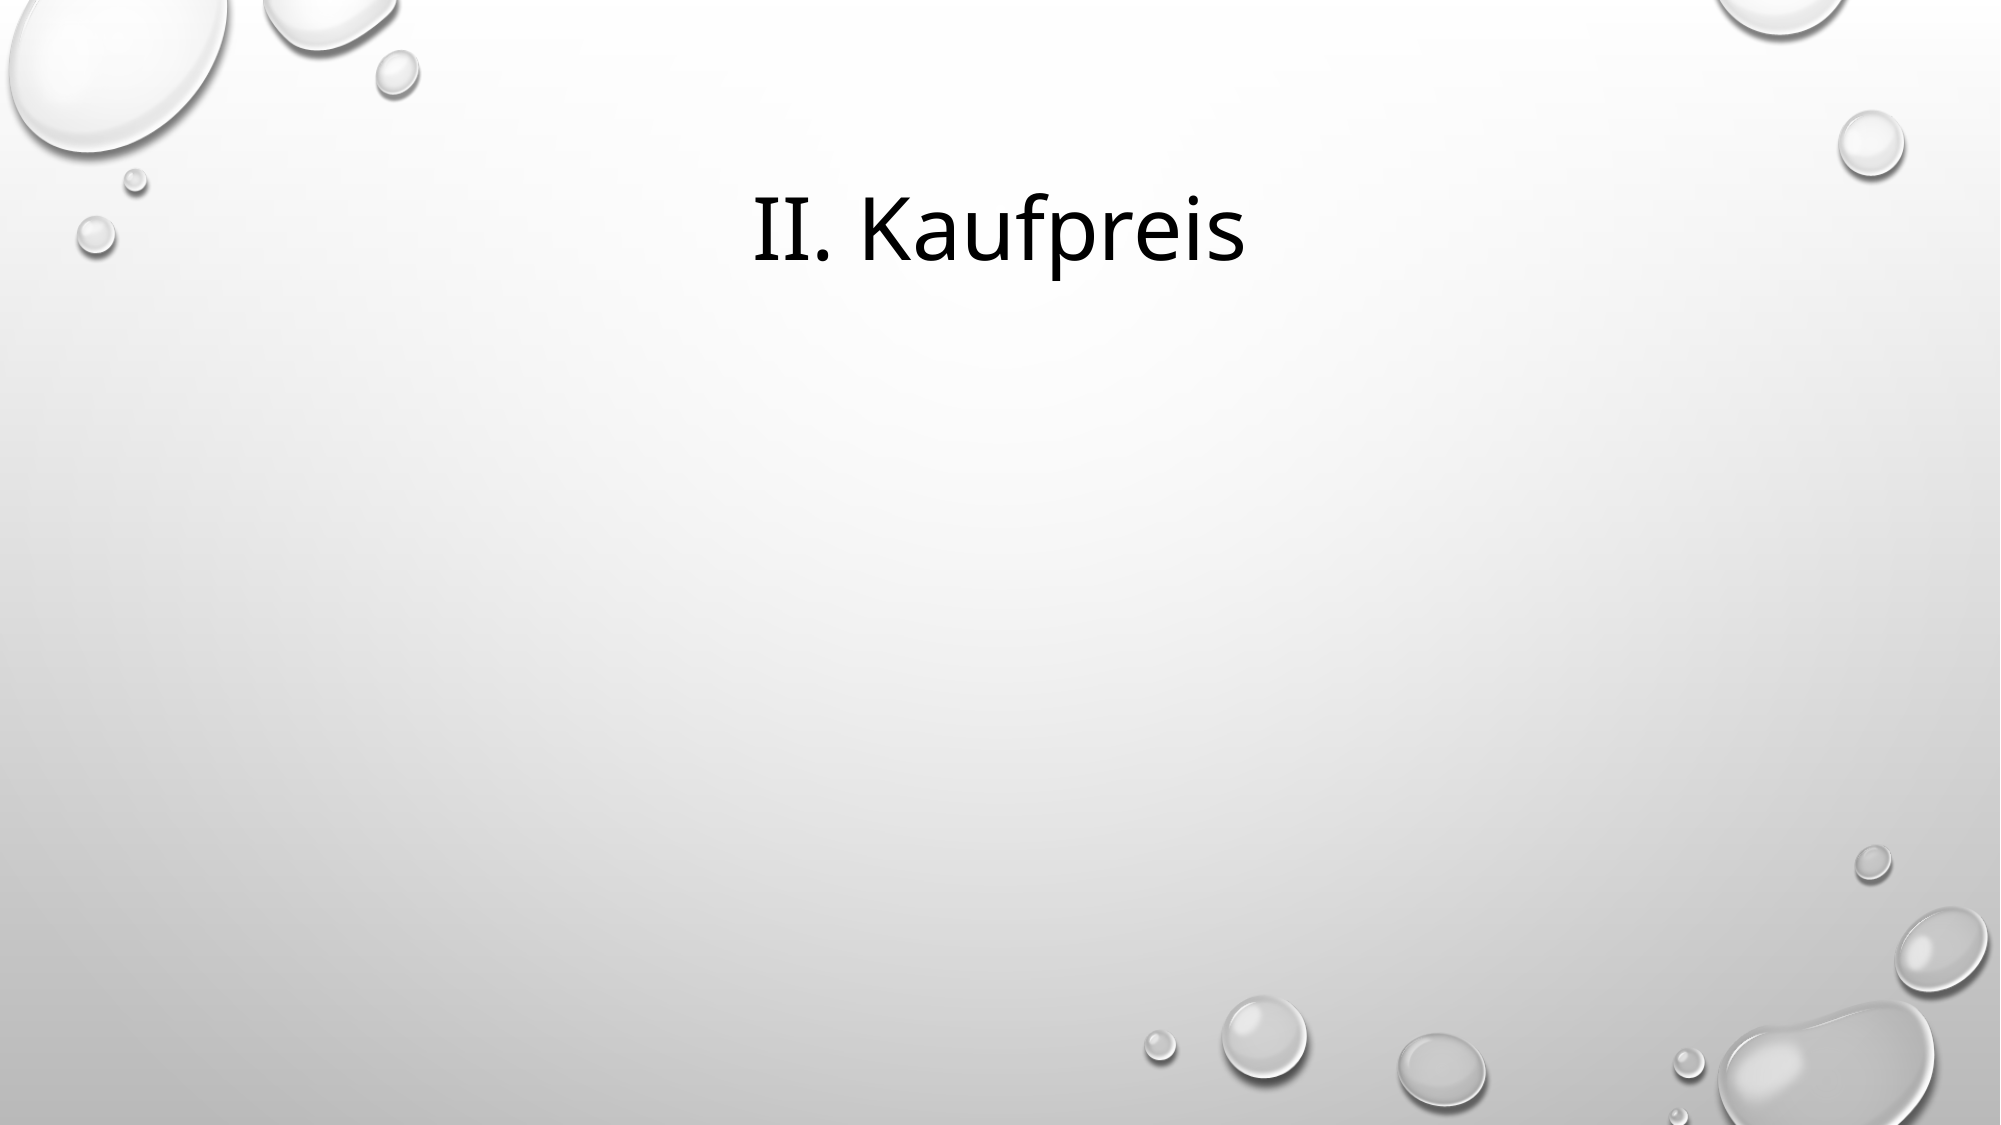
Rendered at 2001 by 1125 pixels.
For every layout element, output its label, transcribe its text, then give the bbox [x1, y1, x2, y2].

title II. Kaufpreis [149, 101, 1851, 364]
picture [0, 0, 2000, 1125]
